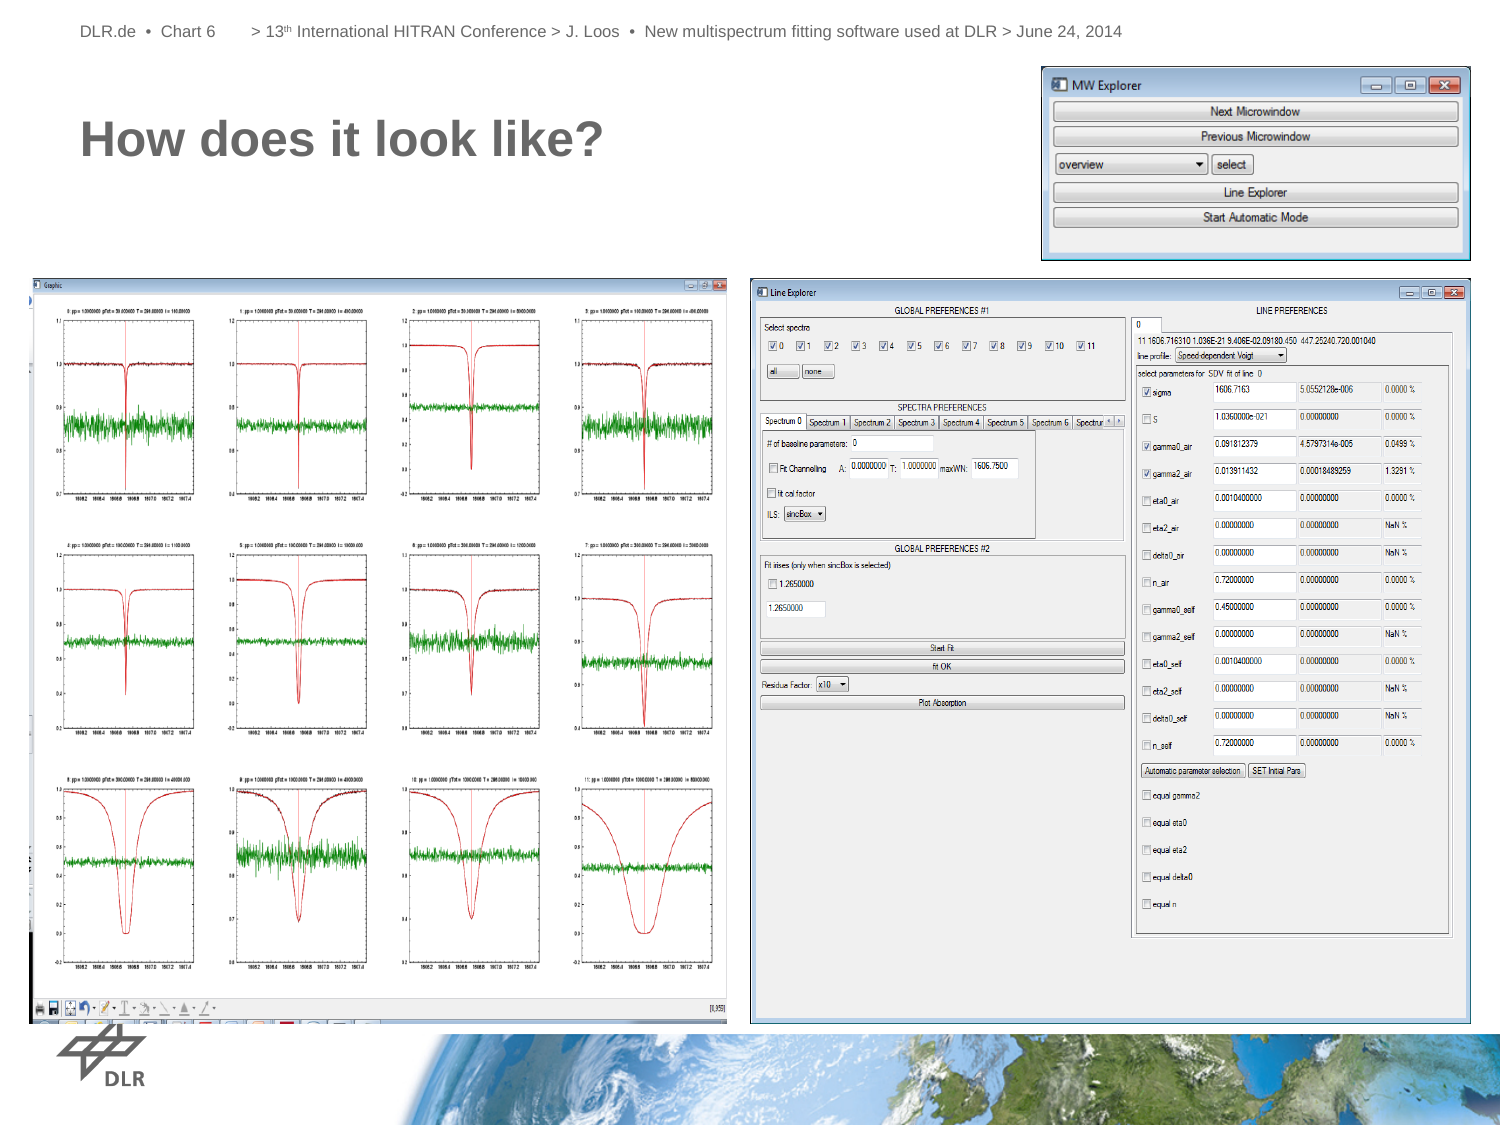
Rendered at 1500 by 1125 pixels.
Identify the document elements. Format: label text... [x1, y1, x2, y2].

slide_number DLR.de • Chart 6 [79, 20, 251, 45]
picture [0, 278, 1500, 1125]
picture [1040, 66, 1471, 261]
title How does it look like? [79, 106, 998, 228]
footer > 13th International HITRAN Conference > J. Loos • New multispectrum fitting software used at DLR > June 24, 2014 [251, 20, 1421, 45]
picture [749, 278, 1471, 1024]
